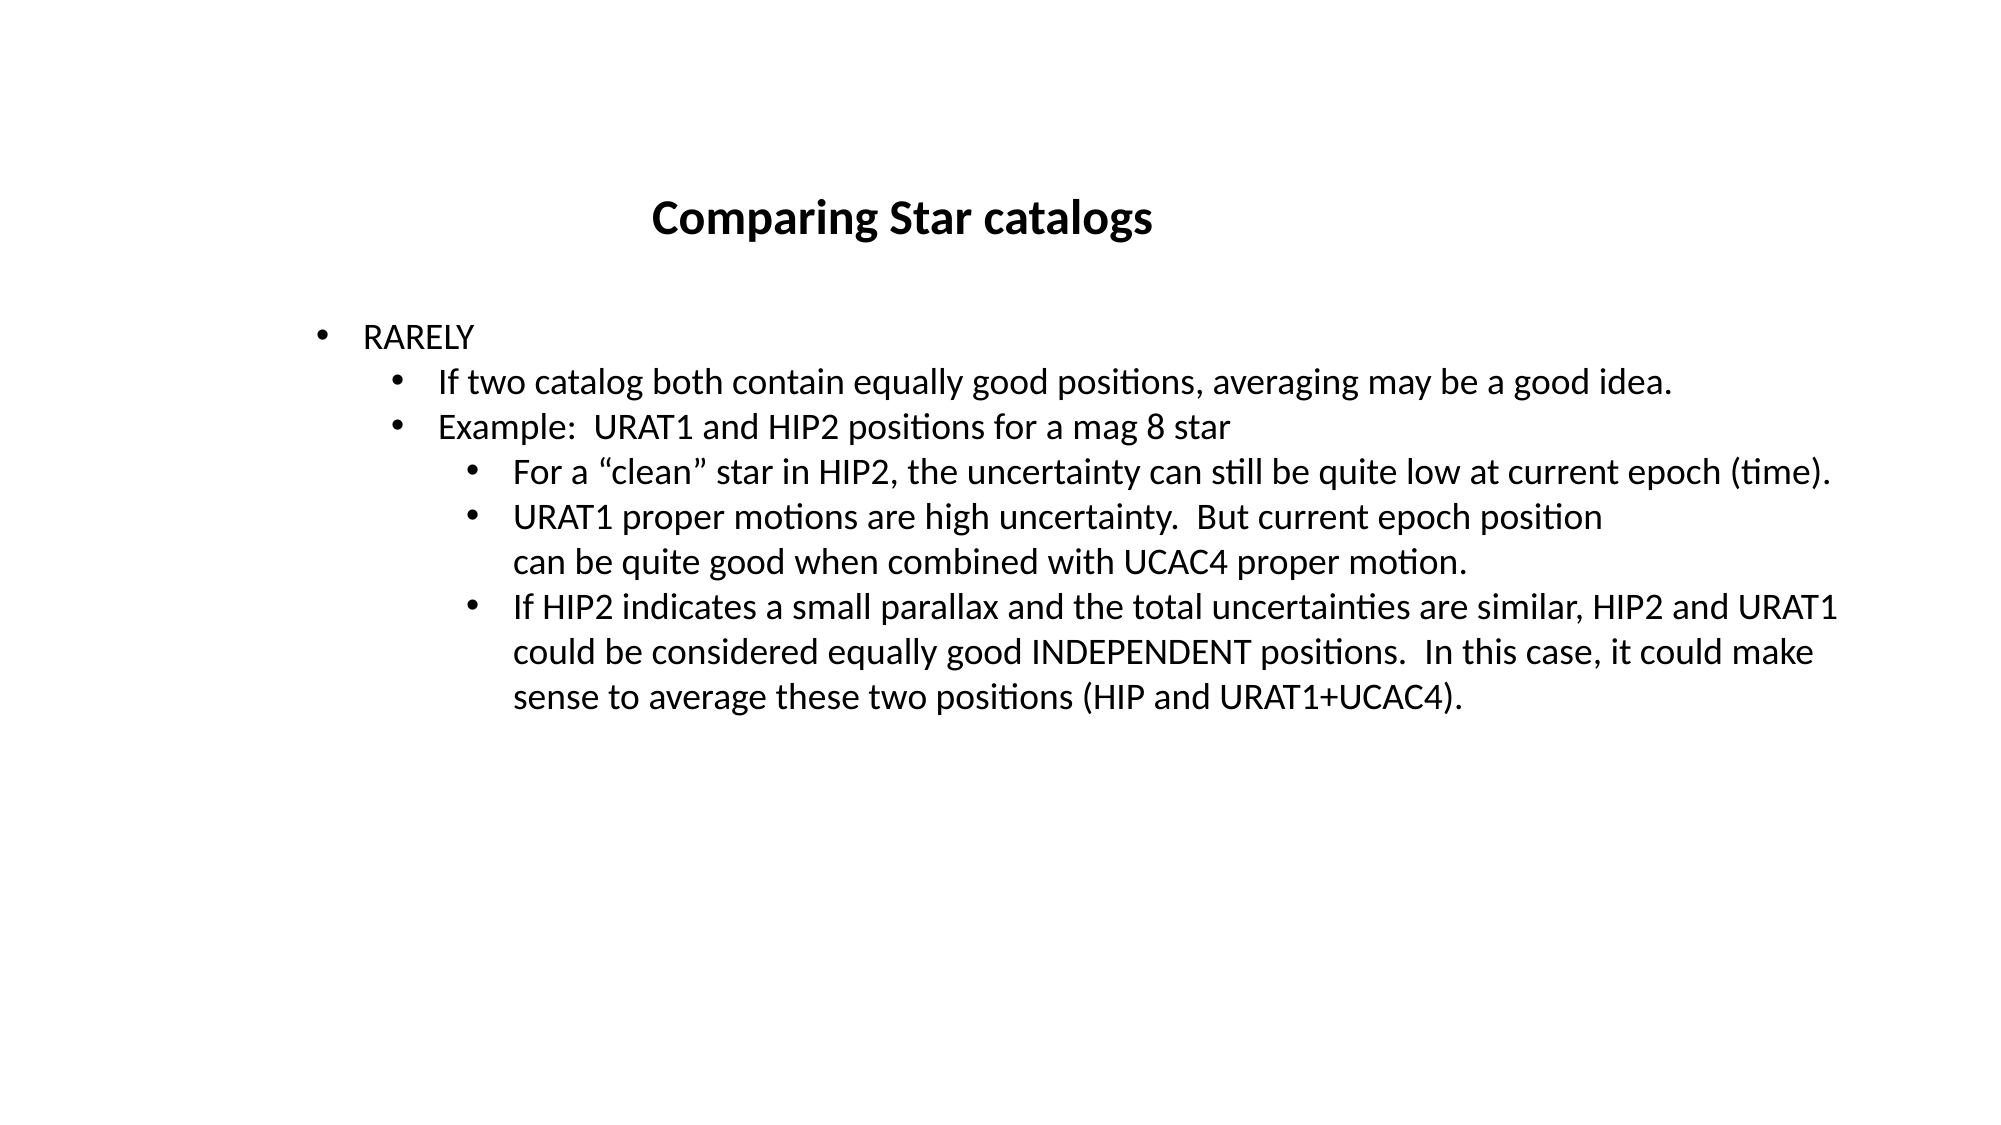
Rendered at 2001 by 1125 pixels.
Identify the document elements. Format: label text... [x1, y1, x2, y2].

text_box RARELY If two catalog both contain equally good positions, averaging may be a good idea. Example: URAT1 and HIP2 positions for a mag 8 star For a “clean” star in HIP2, the uncertainty can still be quite low at current epoch (time). URAT1 proper motions are high uncertainty. But current epoch position can be quite good when combined with UCAC4 proper motion. If HIP2 indicates a small parallax and the total uncertainties are similar, HIP2 and URAT1 could be considered equally good INDEPENDENT positions. In this case, it could make sense to average these two positions (HIP and URAT1+UCAC4). [301, 304, 1863, 725]
text_box Comparing Star catalogs [402, 176, 1403, 252]
